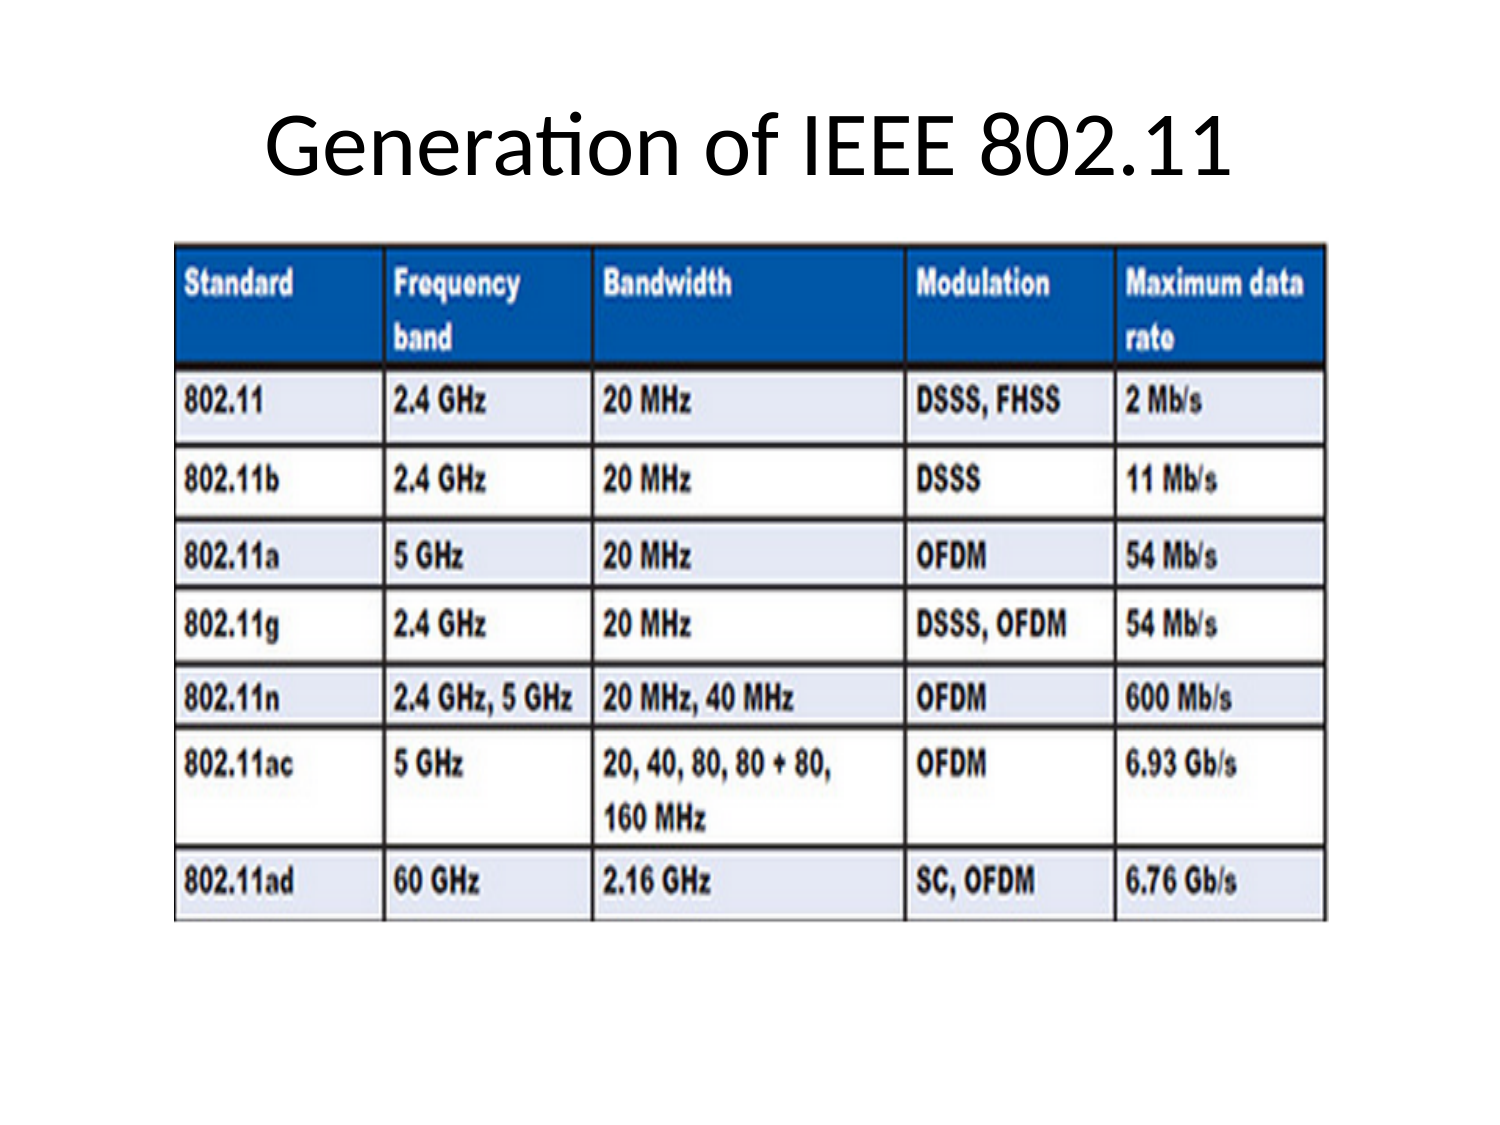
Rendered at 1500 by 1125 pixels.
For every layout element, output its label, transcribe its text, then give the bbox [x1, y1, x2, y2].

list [174, 237, 1329, 926]
title Generation of IEEE 802.11 [75, 45, 1425, 233]
